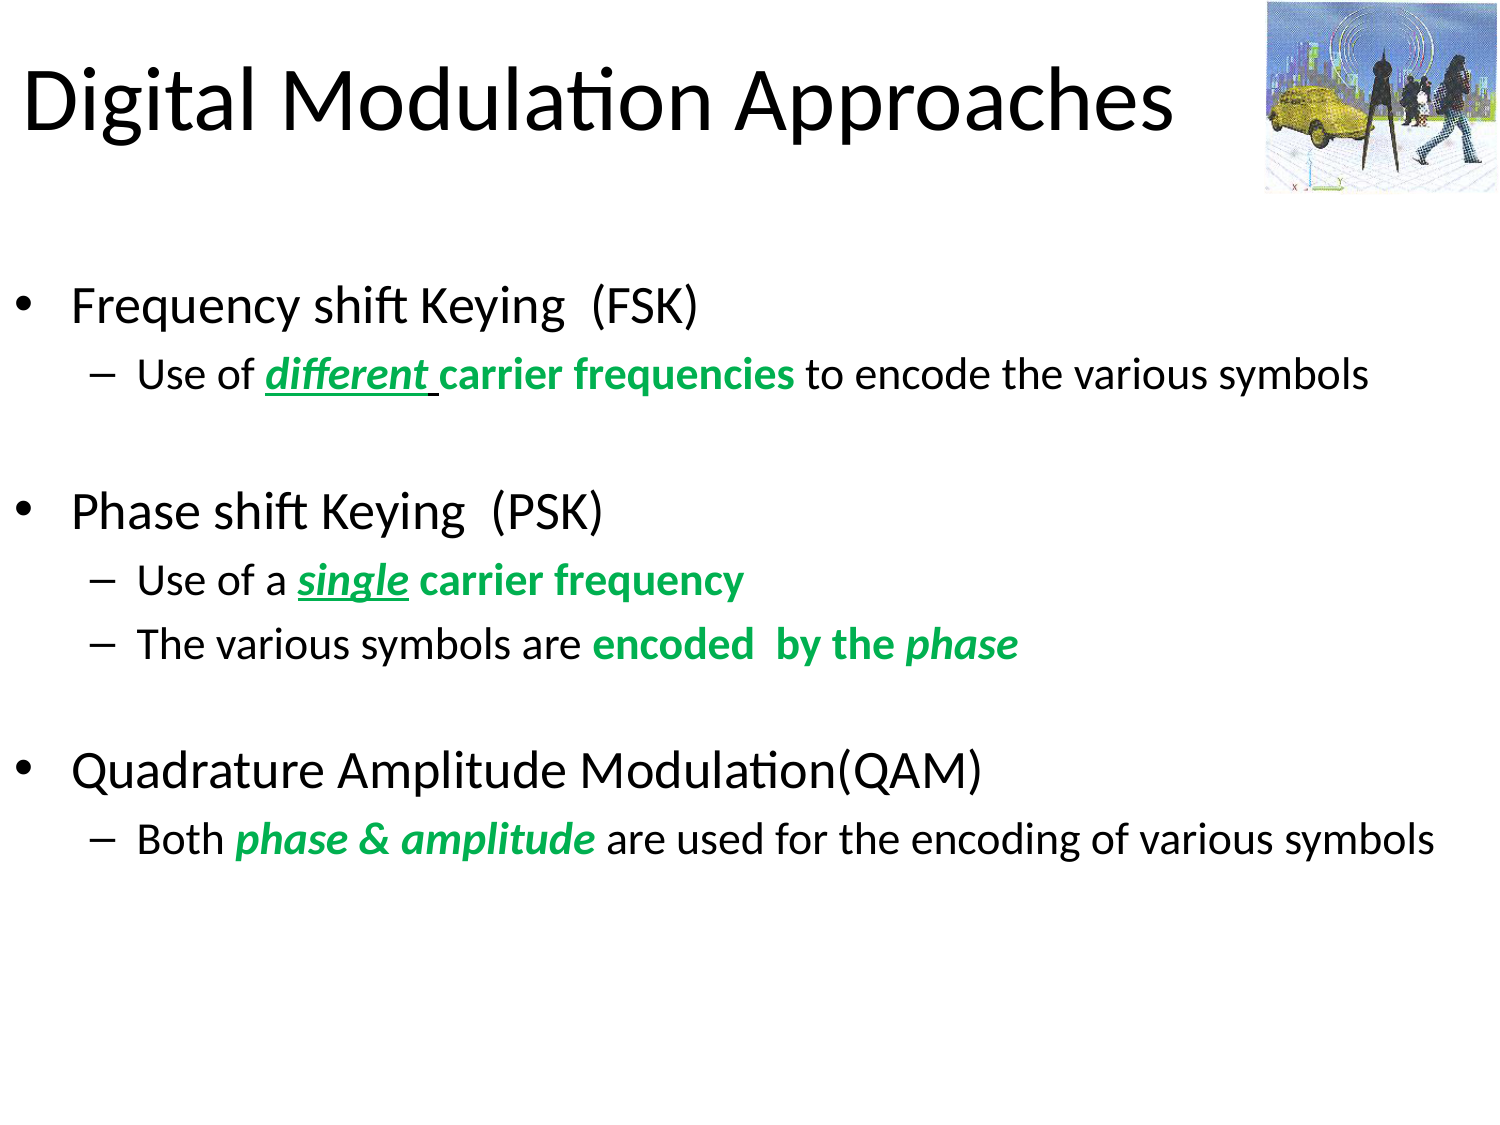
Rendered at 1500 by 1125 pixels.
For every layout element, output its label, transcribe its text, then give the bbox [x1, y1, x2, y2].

text_box Frequency shift Keying (FSK) Use of different carrier frequencies to encode the various symbols Phase shift Keying (PSK) Use of a single carrier frequency The various symbols are encoded by the phase Quadrature Amplitude Modulation(QAM) Both phase & amplitude are used for the encoding of various symbols [0, 262, 1500, 1005]
text_box Digital Modulation Approaches [0, 0, 1275, 188]
picture [1262, 0, 1500, 195]
